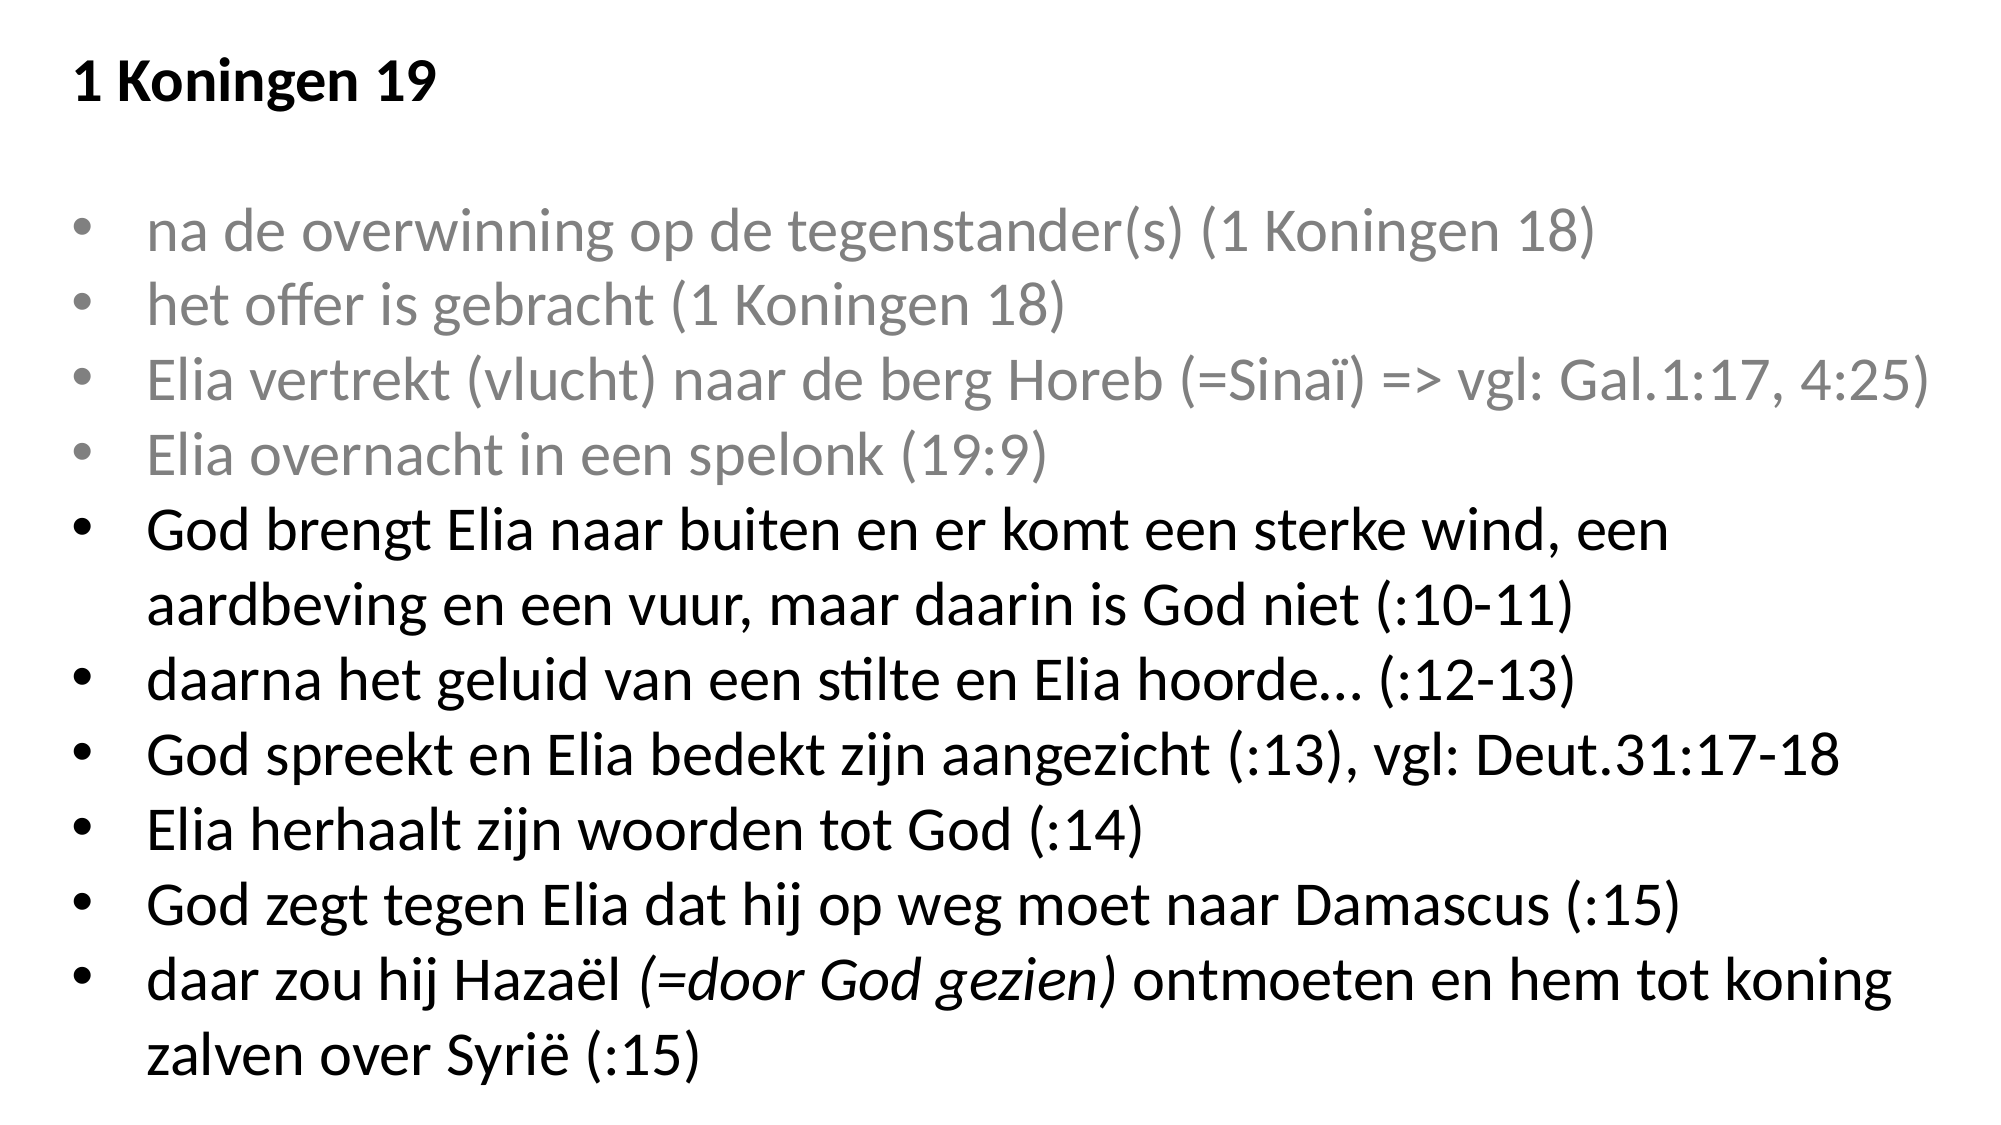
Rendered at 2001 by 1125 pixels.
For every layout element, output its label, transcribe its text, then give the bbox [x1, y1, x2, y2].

text_box 1 Koningen 19 na de overwinning op de tegenstander(s) (1 Koningen 18) het offer is gebracht (1 Koningen 18) Elia vertrekt (vlucht) naar de berg Horeb (=Sinaï) => vgl: Gal.1:17, 4:25) Elia overnacht in een spelonk (19:9) God brengt Elia naar buiten en er komt een sterke wind, een aardbeving en een vuur, maar daarin is God niet (:10-11) daarna het geluid van een stilte en Elia hoorde… (:12-13) God spreekt en Elia bedekt zijn aangezicht (:13), vgl: Deut.31:17-18 Elia herhaalt zijn woorden tot God (:14) God zegt tegen Elia dat hij op weg moet naar Damascus (:15) daar zou hij Hazaël (=door God gezien) ontmoeten en hem tot koning zalven over Syrië (:15) [56, 31, 1979, 1096]
